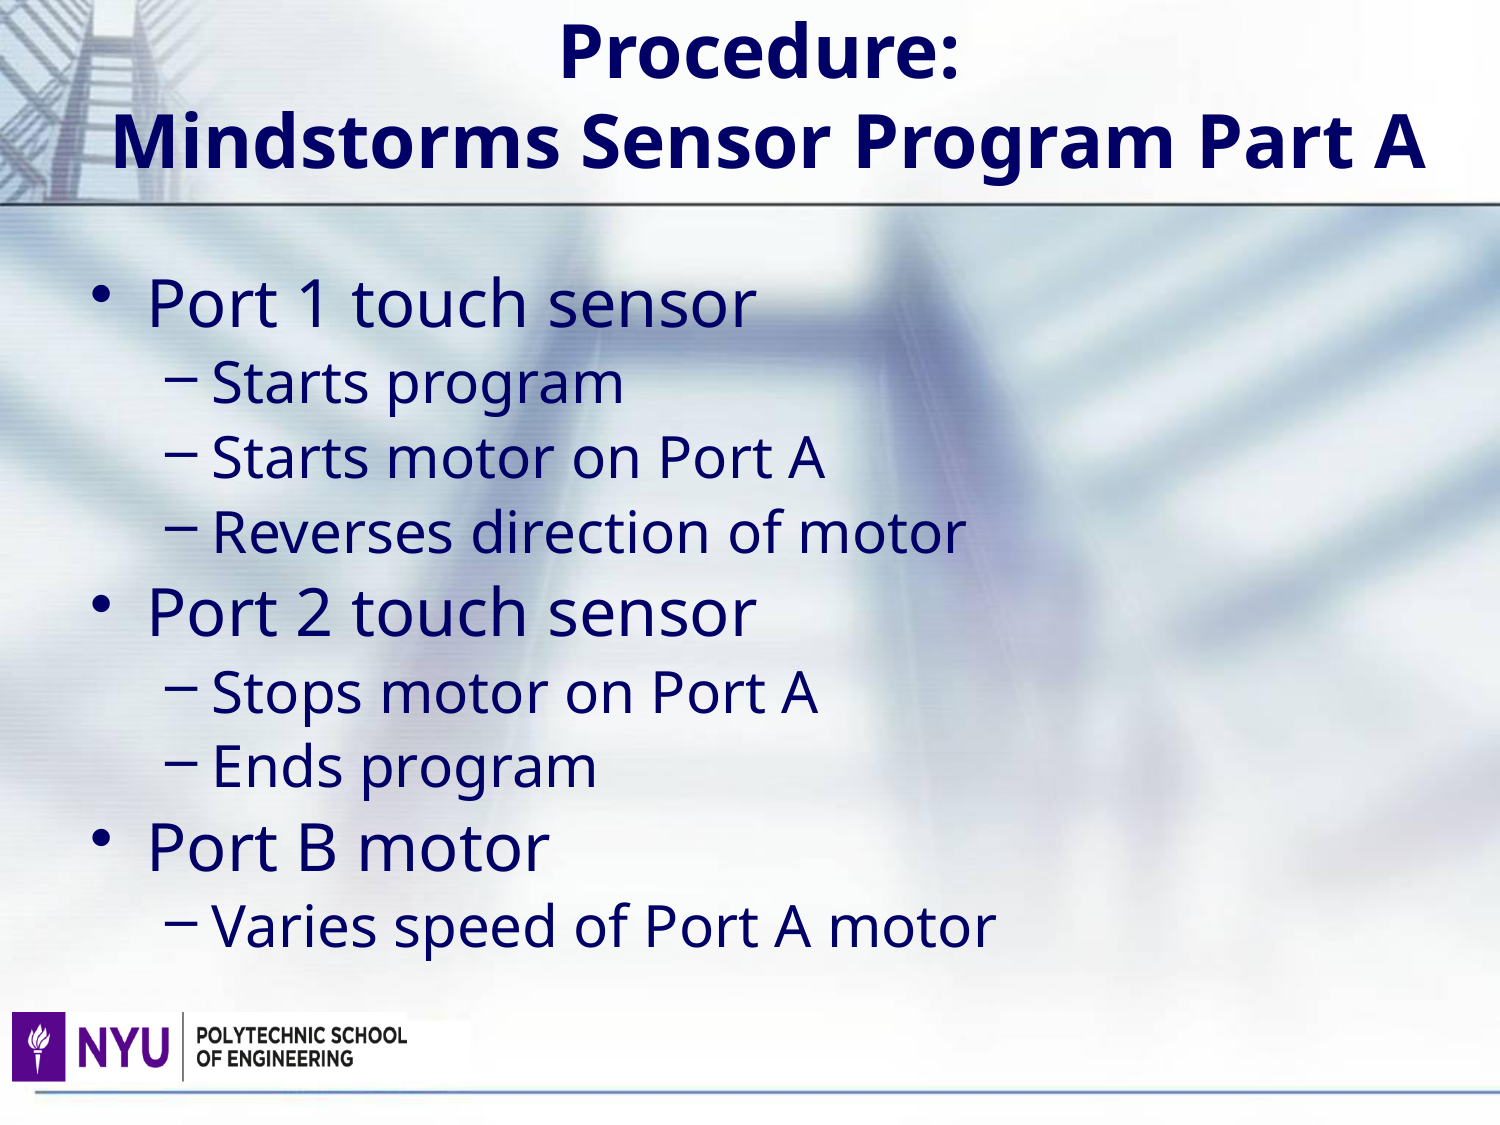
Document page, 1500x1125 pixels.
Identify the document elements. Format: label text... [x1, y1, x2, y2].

title Procedure: Mindstorms Sensor Program Part A [75, 0, 1463, 188]
list Port 1 touch sensor Starts program Starts motor on Port A Reverses direction of motor Port 2 touch sensor Stops motor on Port A Ends program Port B motor Varies speed of Port A motor [75, 262, 1425, 1005]
picture [0, 0, 1500, 1125]
